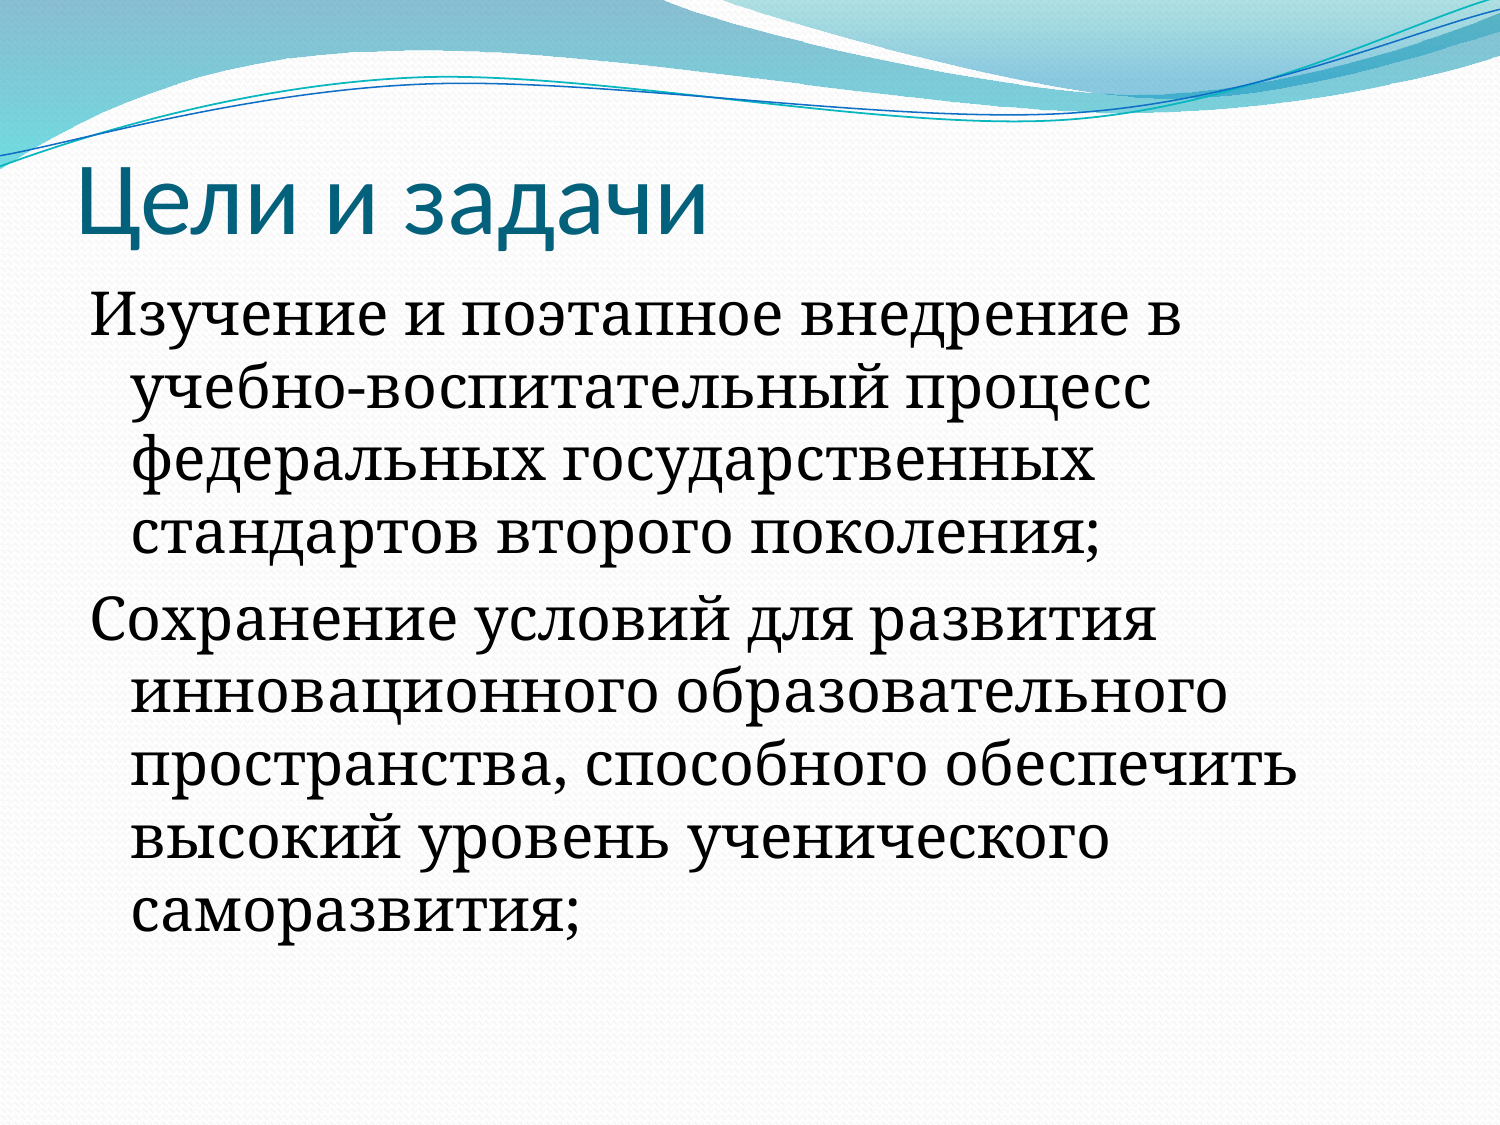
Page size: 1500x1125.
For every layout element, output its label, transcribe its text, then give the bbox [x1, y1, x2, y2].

title Цели и задачи [75, 115, 1425, 256]
list Изучение и поэтапное внедрение в учебно-воспитательный процесс федеральных государственных стандартов второго поколения; Сохранение условий для развития инновационного образовательного пространства, способного обеспечить высокий уровень ученического саморазвития; [75, 267, 1425, 1035]
